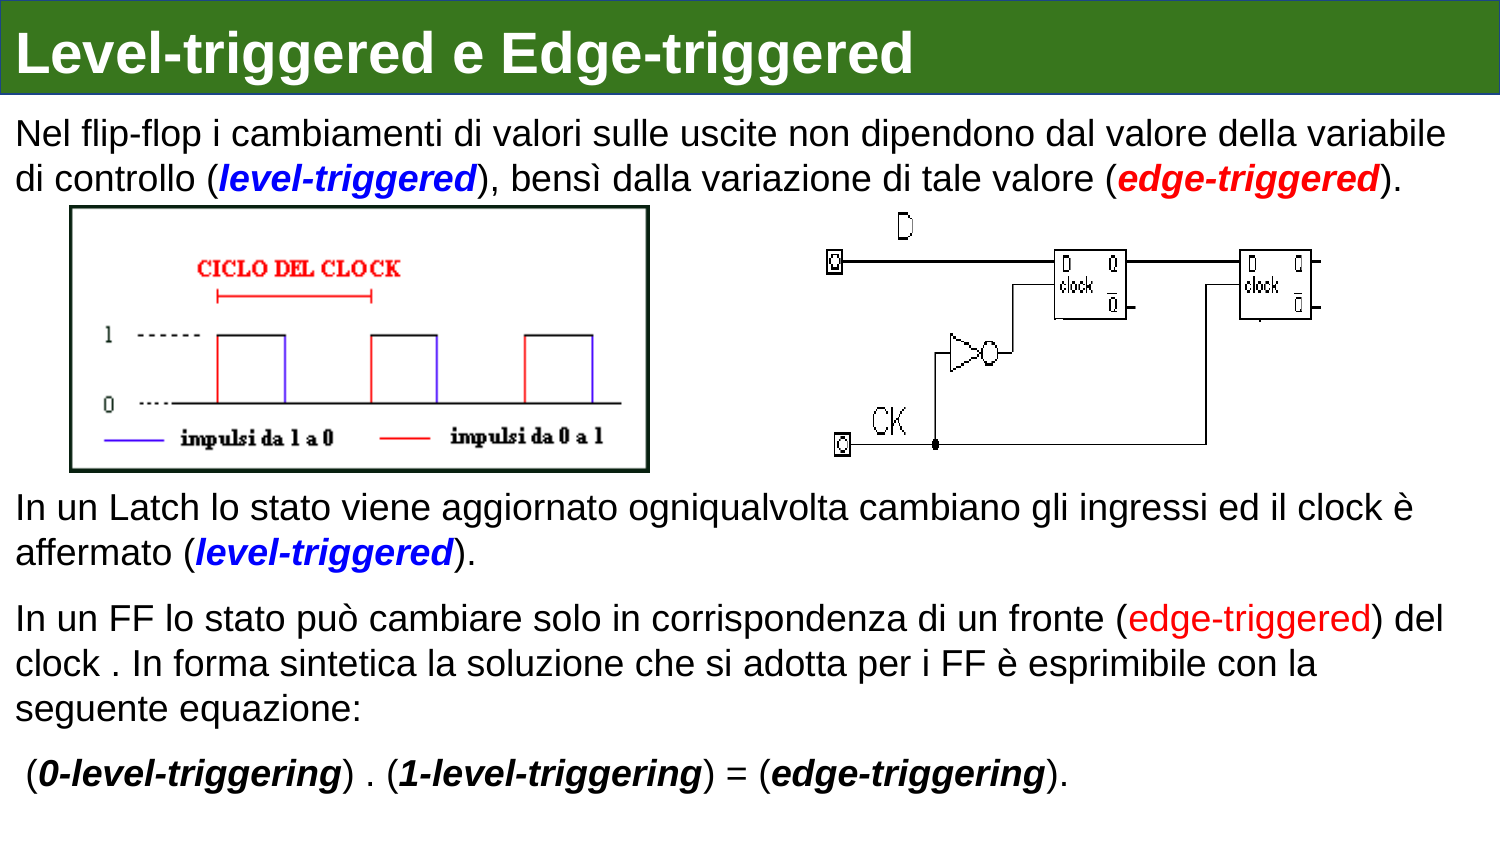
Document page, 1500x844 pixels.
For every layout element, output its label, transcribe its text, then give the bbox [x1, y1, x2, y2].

title Level-triggered e Edge-triggered [0, 0, 1500, 94]
picture [68, 204, 651, 474]
text_box Nel flip-flop i cambiamenti di valori sulle uscite non dipendono dal valore della variabile di controllo (level-triggered), bensì dalla variazione di tale valore (edge-triggered). In un Latch lo stato viene aggiornato ogniqualvolta cambiano gli ingressi ed il clock è affermato (level-triggered). In un FF lo stato può cambiare solo in corrispondenza di un fronte (edge-triggered) del clock . In forma sintetica la soluzione che si adotta per i FF è esprimibile con la seguente equazione: (0-level-triggering) . (1-level-triggering) = (edge-triggering). [0, 94, 1489, 844]
picture [825, 204, 1323, 474]
